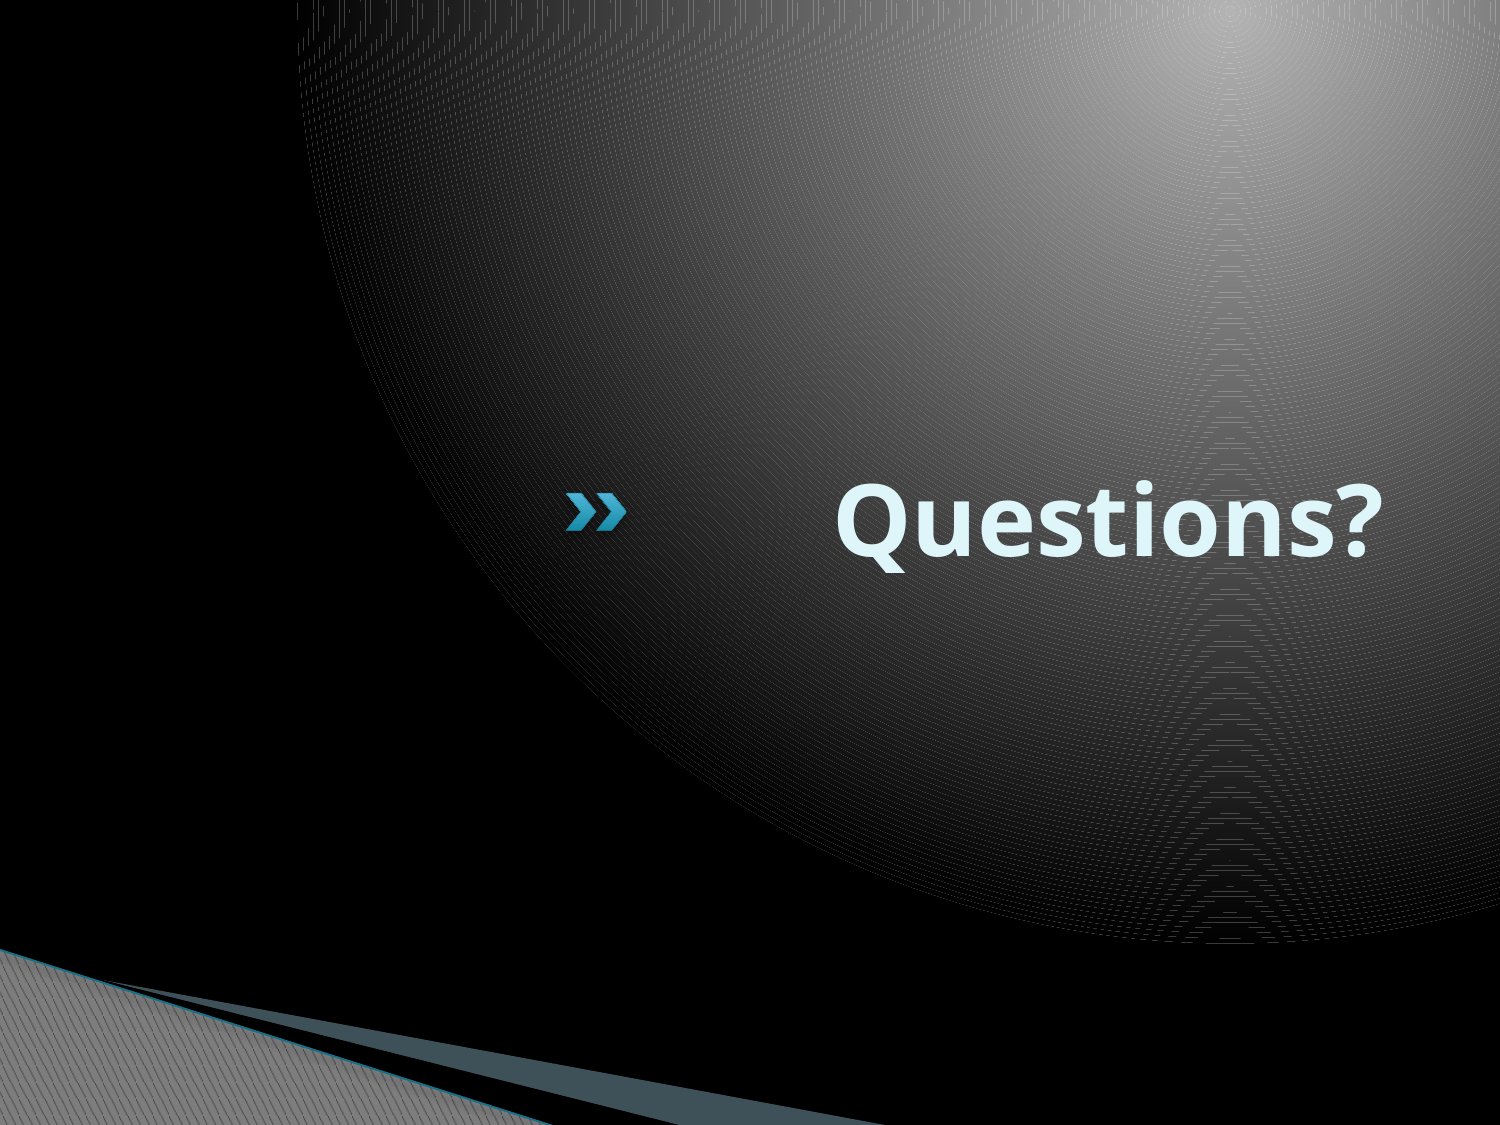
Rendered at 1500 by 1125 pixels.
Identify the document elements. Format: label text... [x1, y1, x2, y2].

picture [0, 952, 543, 1125]
title Questions? [125, 284, 1400, 585]
